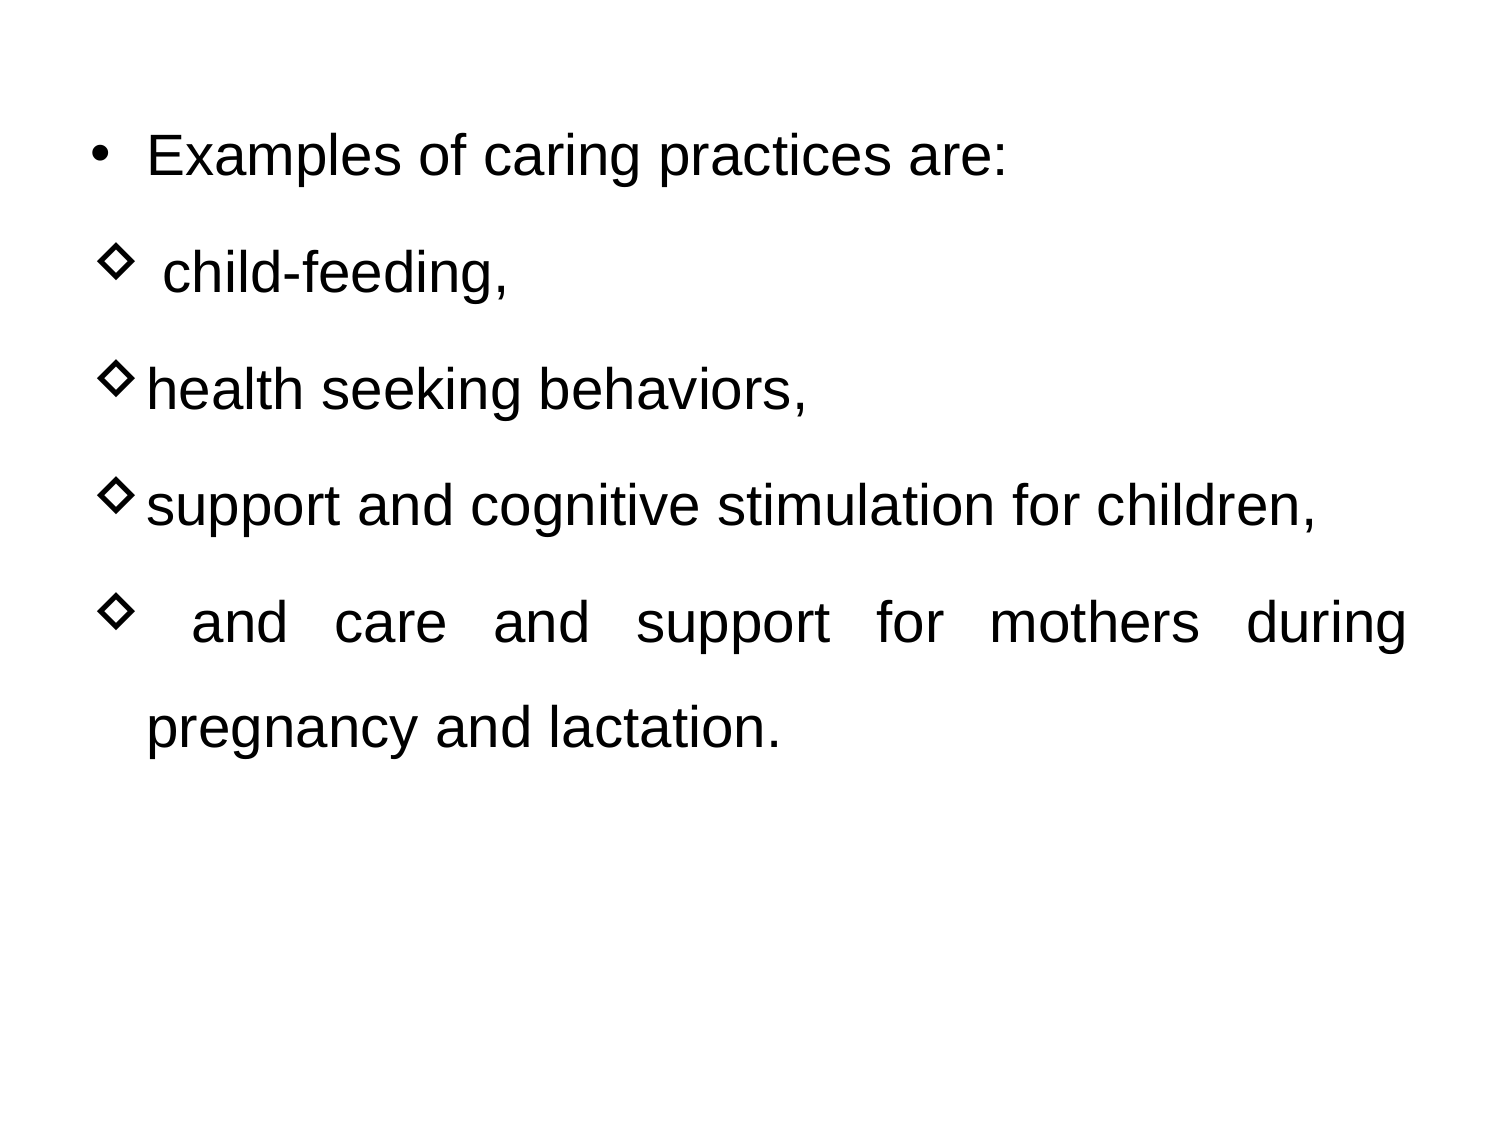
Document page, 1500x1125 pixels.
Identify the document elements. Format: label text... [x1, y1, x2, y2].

list Examples of caring practices are: child-feeding, health seeking behaviors, support and cognitive stimulation for children, and care and support for mothers during pregnancy and lactation. [75, 75, 1425, 1005]
